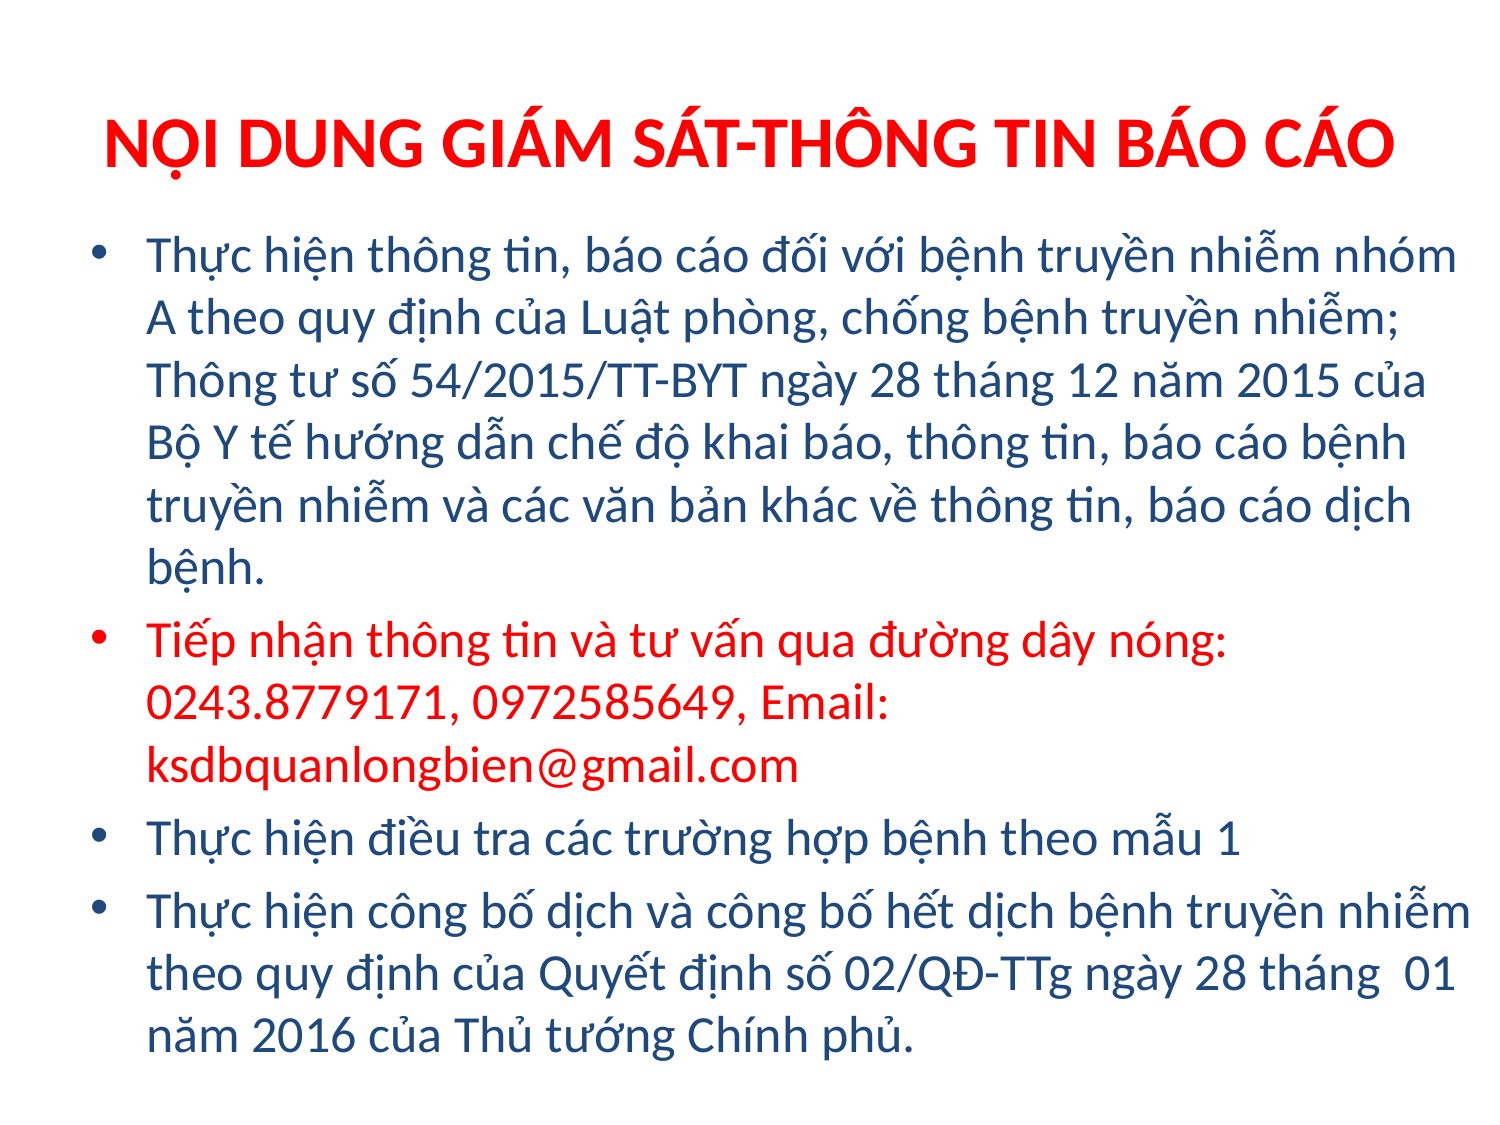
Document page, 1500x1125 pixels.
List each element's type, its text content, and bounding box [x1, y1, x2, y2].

list Thực hiện thông tin, báo cáo đối với bệnh truyền nhiễm nhóm A theo quy định của Luật phòng, chống bệnh truyền nhiễm; Thông tư số 54/2015/TT-BYT ngày 28 tháng 12 năm 2015 của Bộ Y tế hướng dẫn chế độ khai báo, thông tin, báo cáo bệnh truyền nhiễm và các văn bản khác về thông tin, báo cáo dịch bệnh. Tiếp nhận thông tin và tư vấn qua đường dây nóng: 0243.8779171, 0972585649, Email: ksdbquanlongbien@gmail.com Thực hiện điều tra các trường hợp bệnh theo mẫu 1 Thực hiện công bố dịch và công bố hết dịch bệnh truyền nhiễm theo quy định của Quyết định số 02/QĐ-TTg ngày 28 tháng 01 năm 2016 của Thủ tướng Chính phủ. [74, 212, 1500, 1088]
title NỘI DUNG GIÁM SÁT-THÔNG TIN BÁO CÁO [74, 44, 1426, 212]
